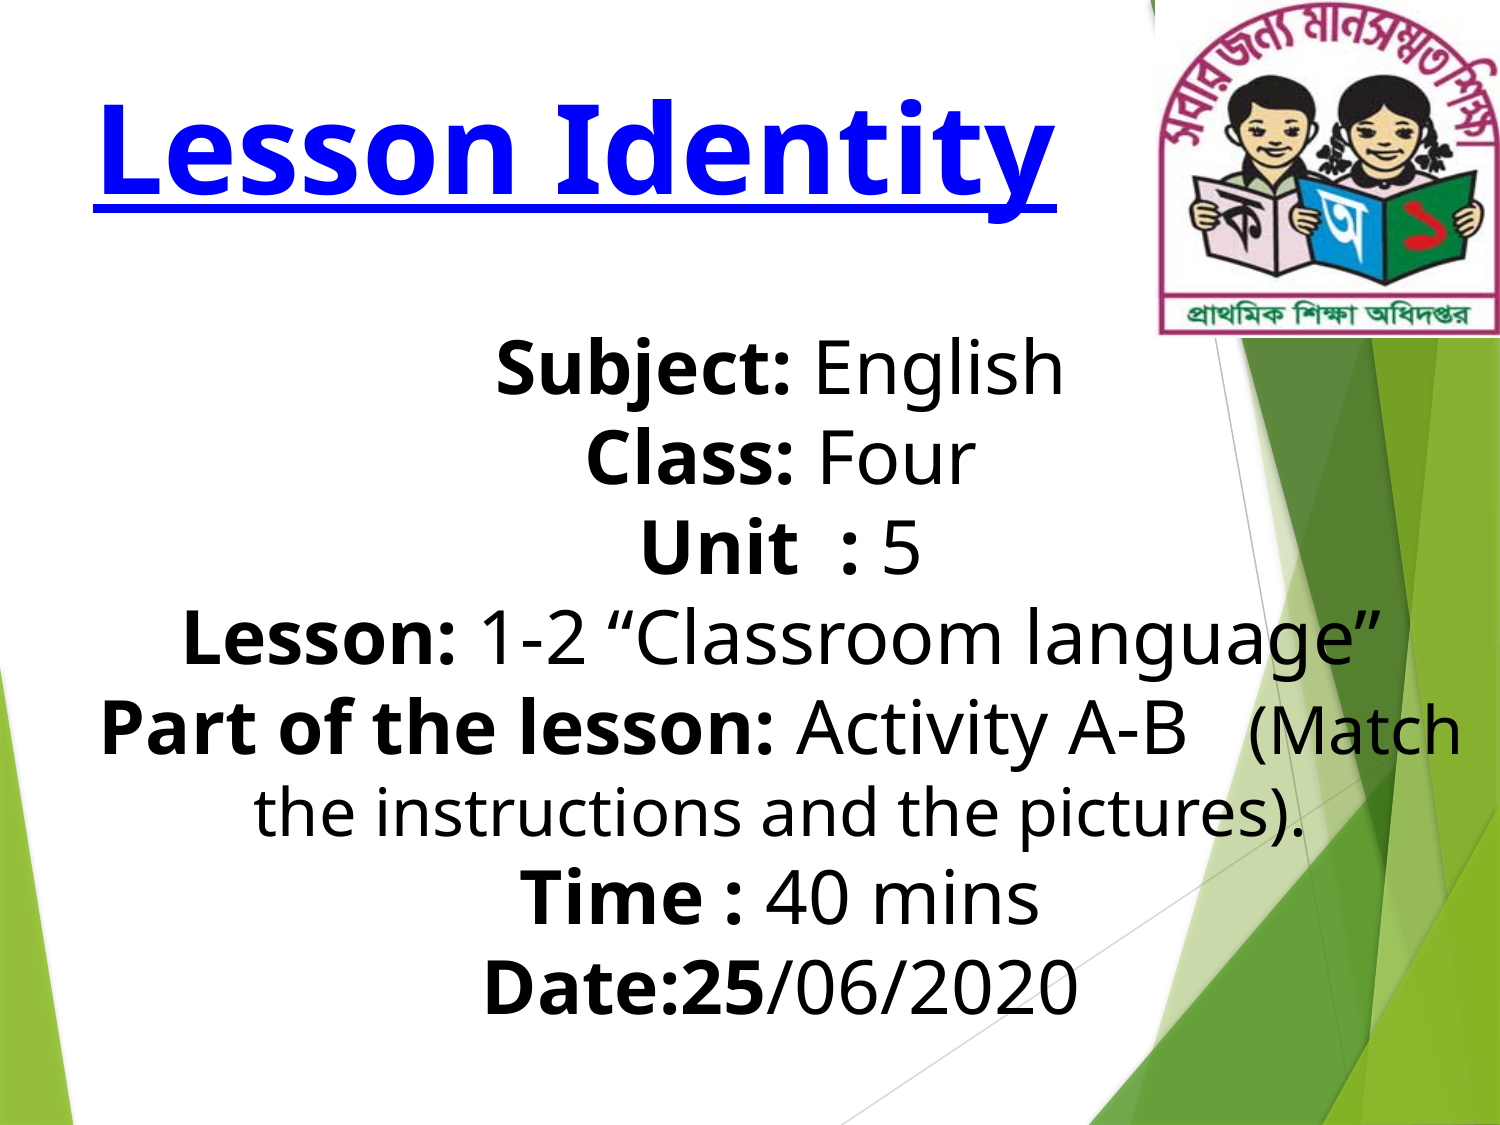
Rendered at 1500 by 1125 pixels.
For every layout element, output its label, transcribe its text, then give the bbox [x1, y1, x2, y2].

text_box Lesson Identity [49, 62, 1100, 228]
text_box Subject: English Class: Four Unit : 5 Lesson: 1-2 “Classroom language” Part of the lesson: Activity A-B (Match the instructions and the pictures). Time : 40 mins Date:25/06/2020 [62, 312, 1500, 1038]
picture [1155, 0, 1500, 338]
